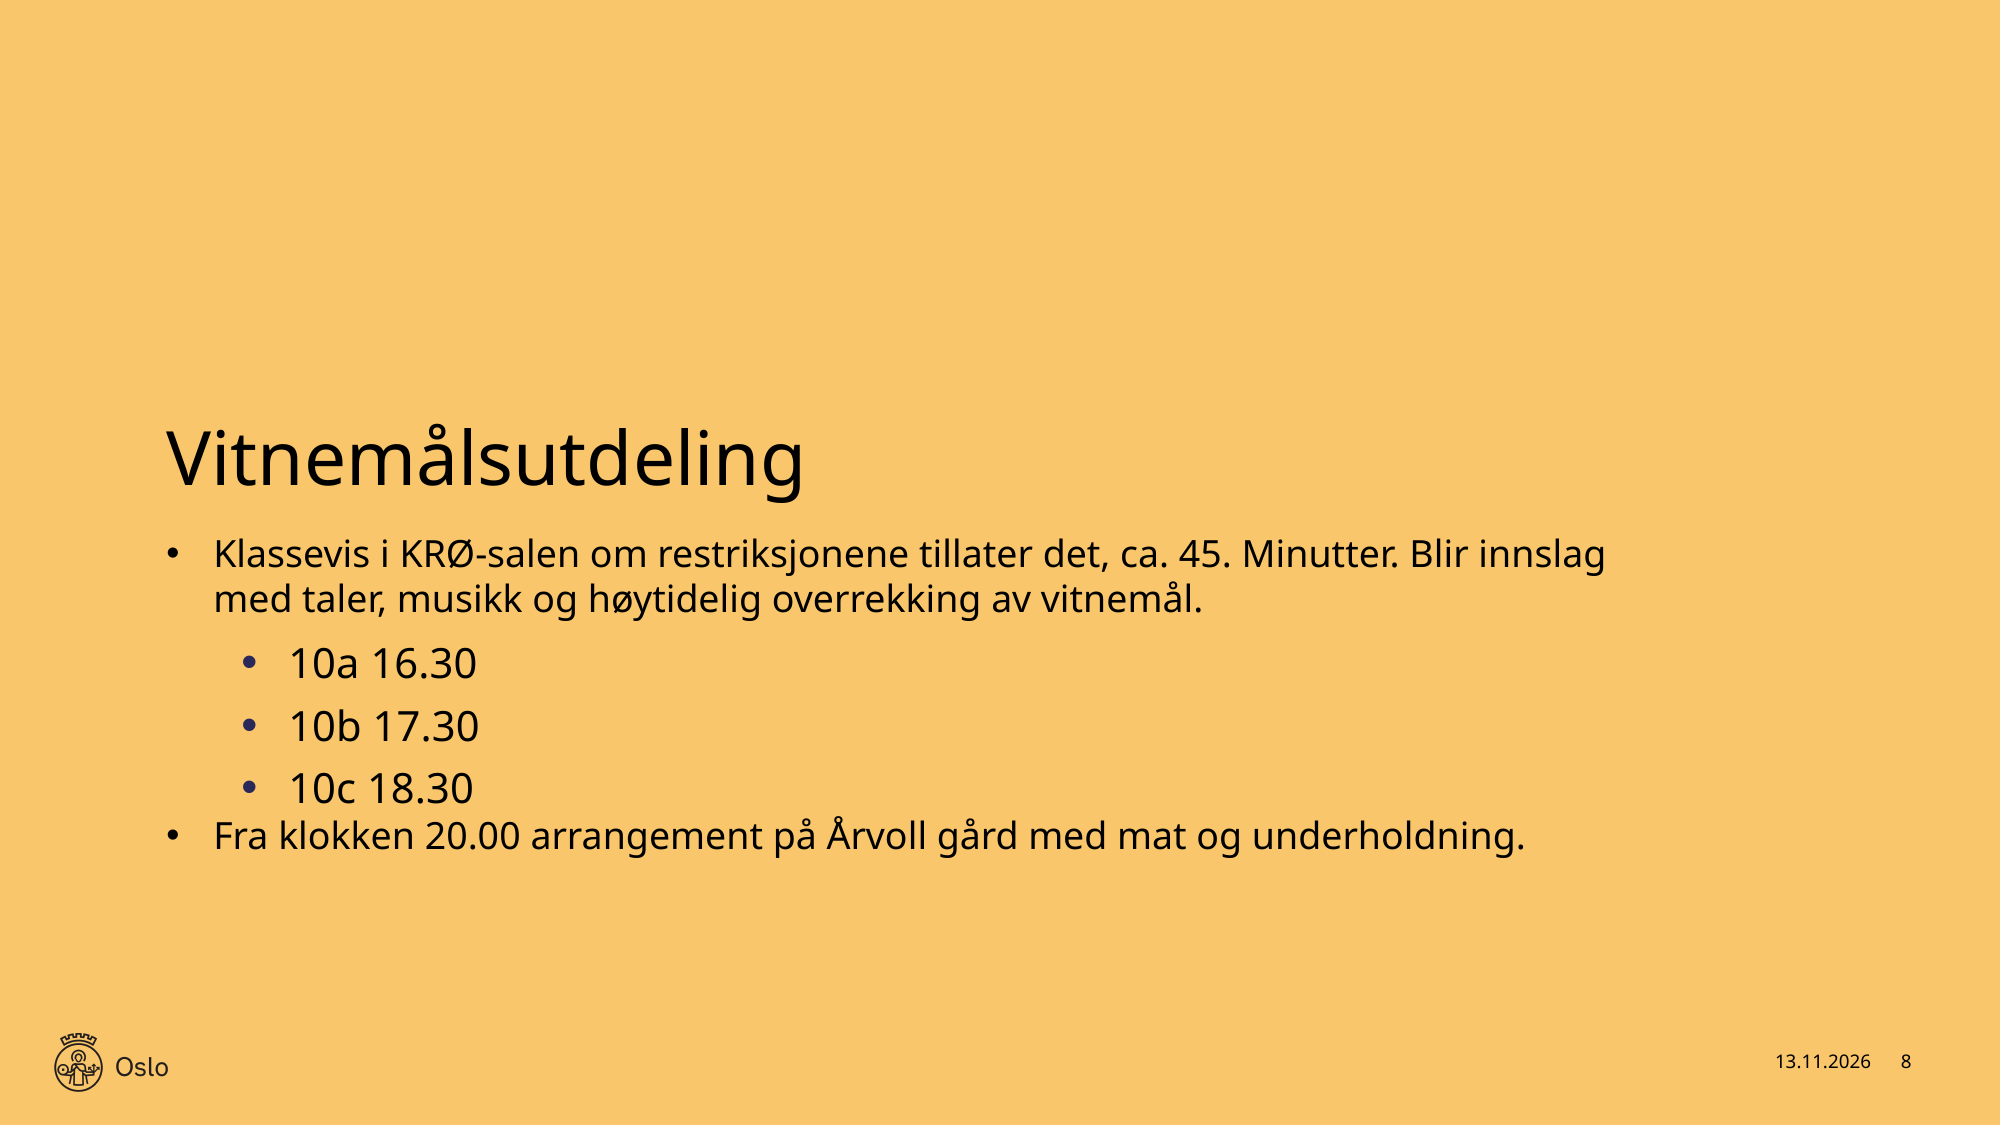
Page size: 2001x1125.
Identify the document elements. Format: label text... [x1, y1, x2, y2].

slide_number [1666, 1032, 1885, 1093]
list Klassevis i KRØ-salen om restriksjonene tillater det, ca. 45. Minutter. Blir innslag med taler, musikk og høytidelig overrekking av vitnemål. 10a 16.30 10b 17.30 10c 18.30 Fra klokken 20.00 arrangement på Årvoll gård med mat og underholdning. [166, 500, 1668, 1000]
picture [54, 1032, 168, 1092]
slide_number 8 [1885, 1032, 2000, 1093]
title Vitnemålsutdeling [166, 0, 1668, 500]
